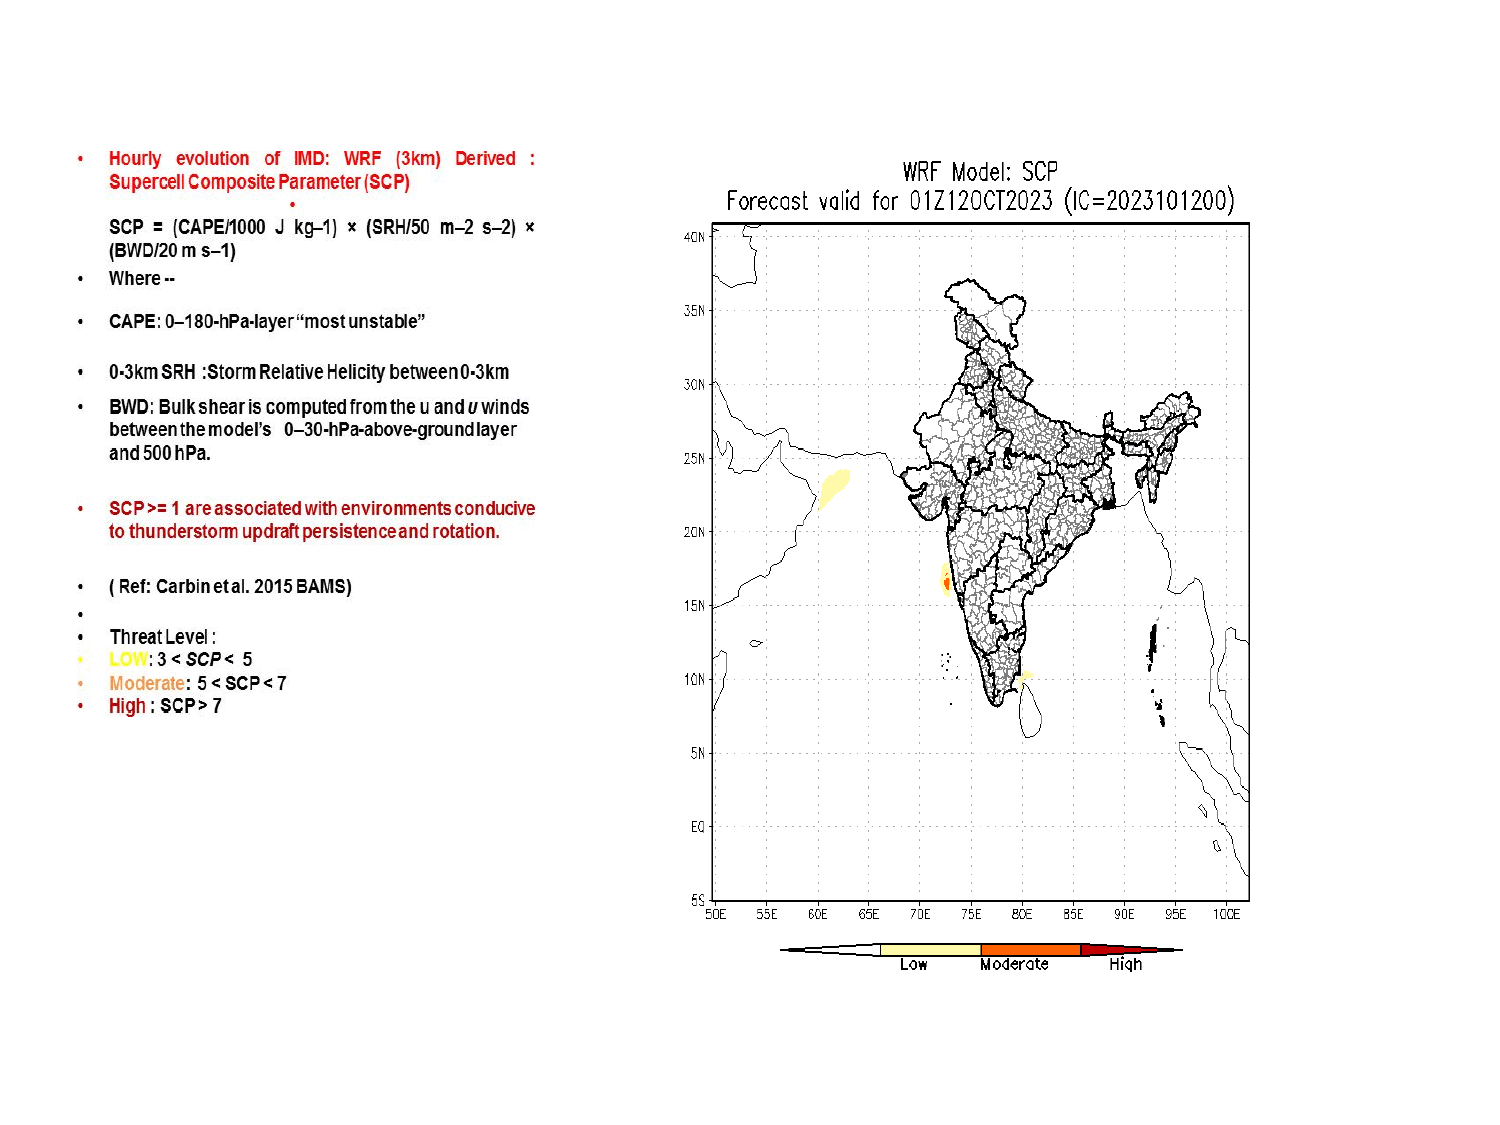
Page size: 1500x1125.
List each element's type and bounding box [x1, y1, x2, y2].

picture [74, 149, 1426, 976]
